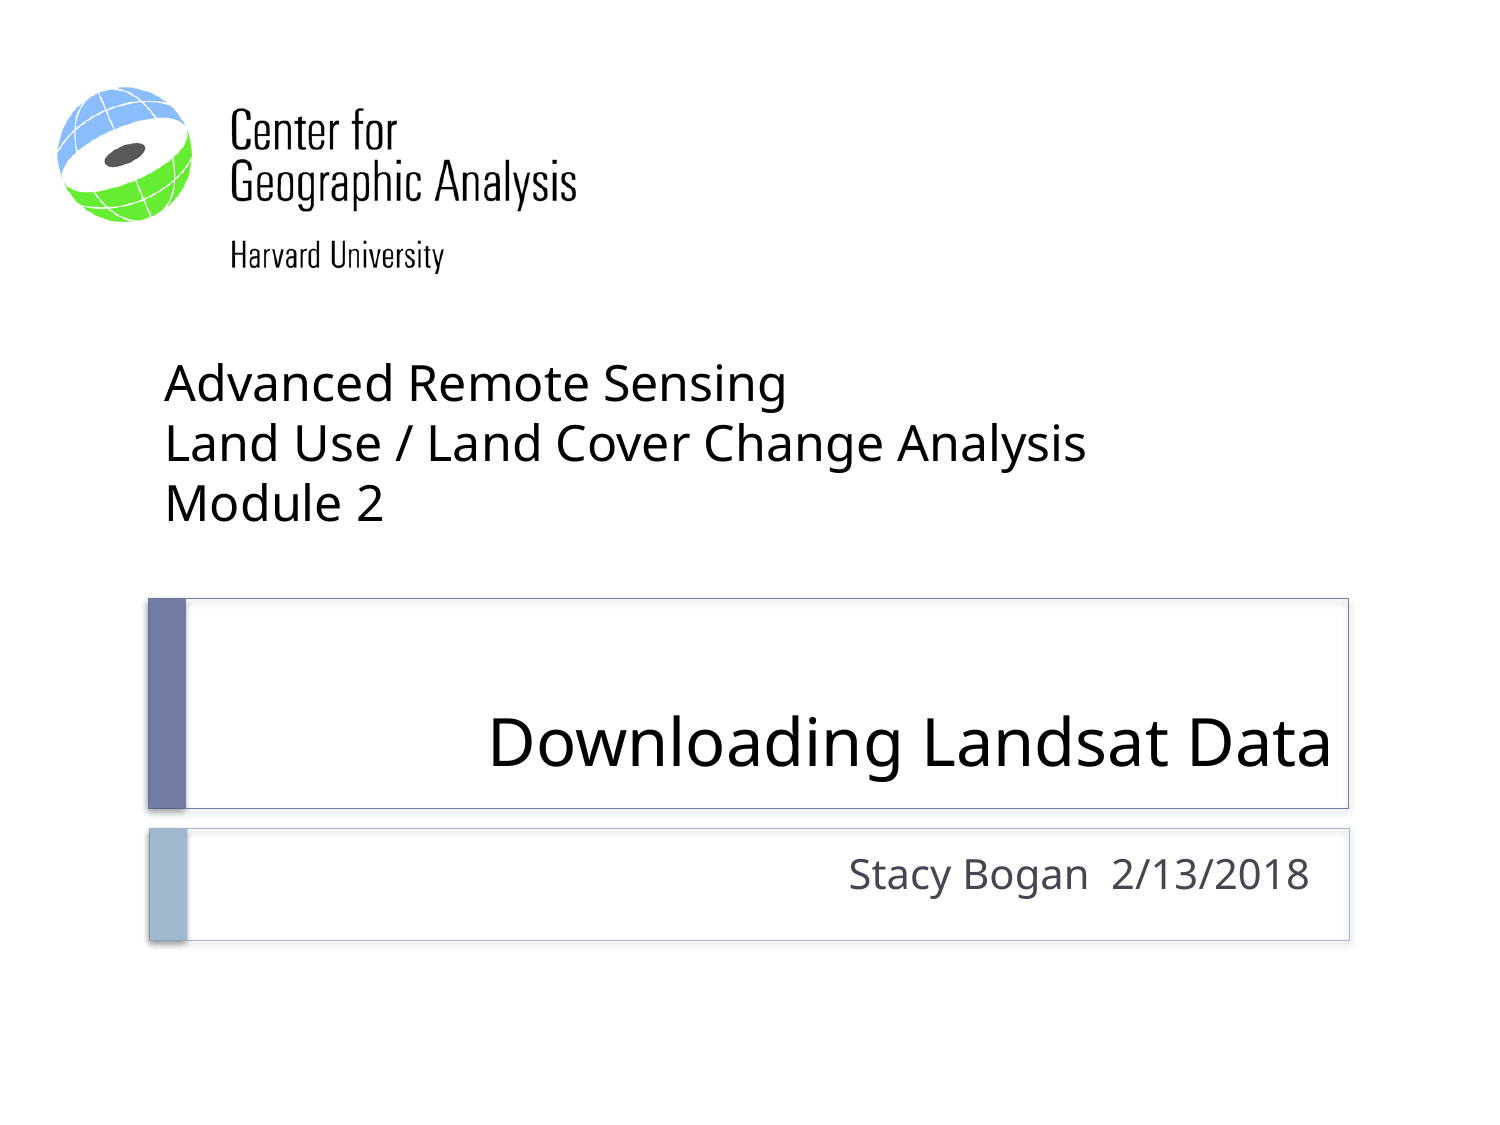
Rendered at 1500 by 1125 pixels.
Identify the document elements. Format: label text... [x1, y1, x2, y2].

title Downloading Landsat Data [249, 612, 1350, 800]
subtitle Stacy Bogan 2/13/2018 [200, 840, 1325, 929]
text_box Advanced Remote Sensing Land Use / Land Cover Change Analysis Module 2 [150, 344, 1250, 540]
picture [57, 87, 576, 274]
